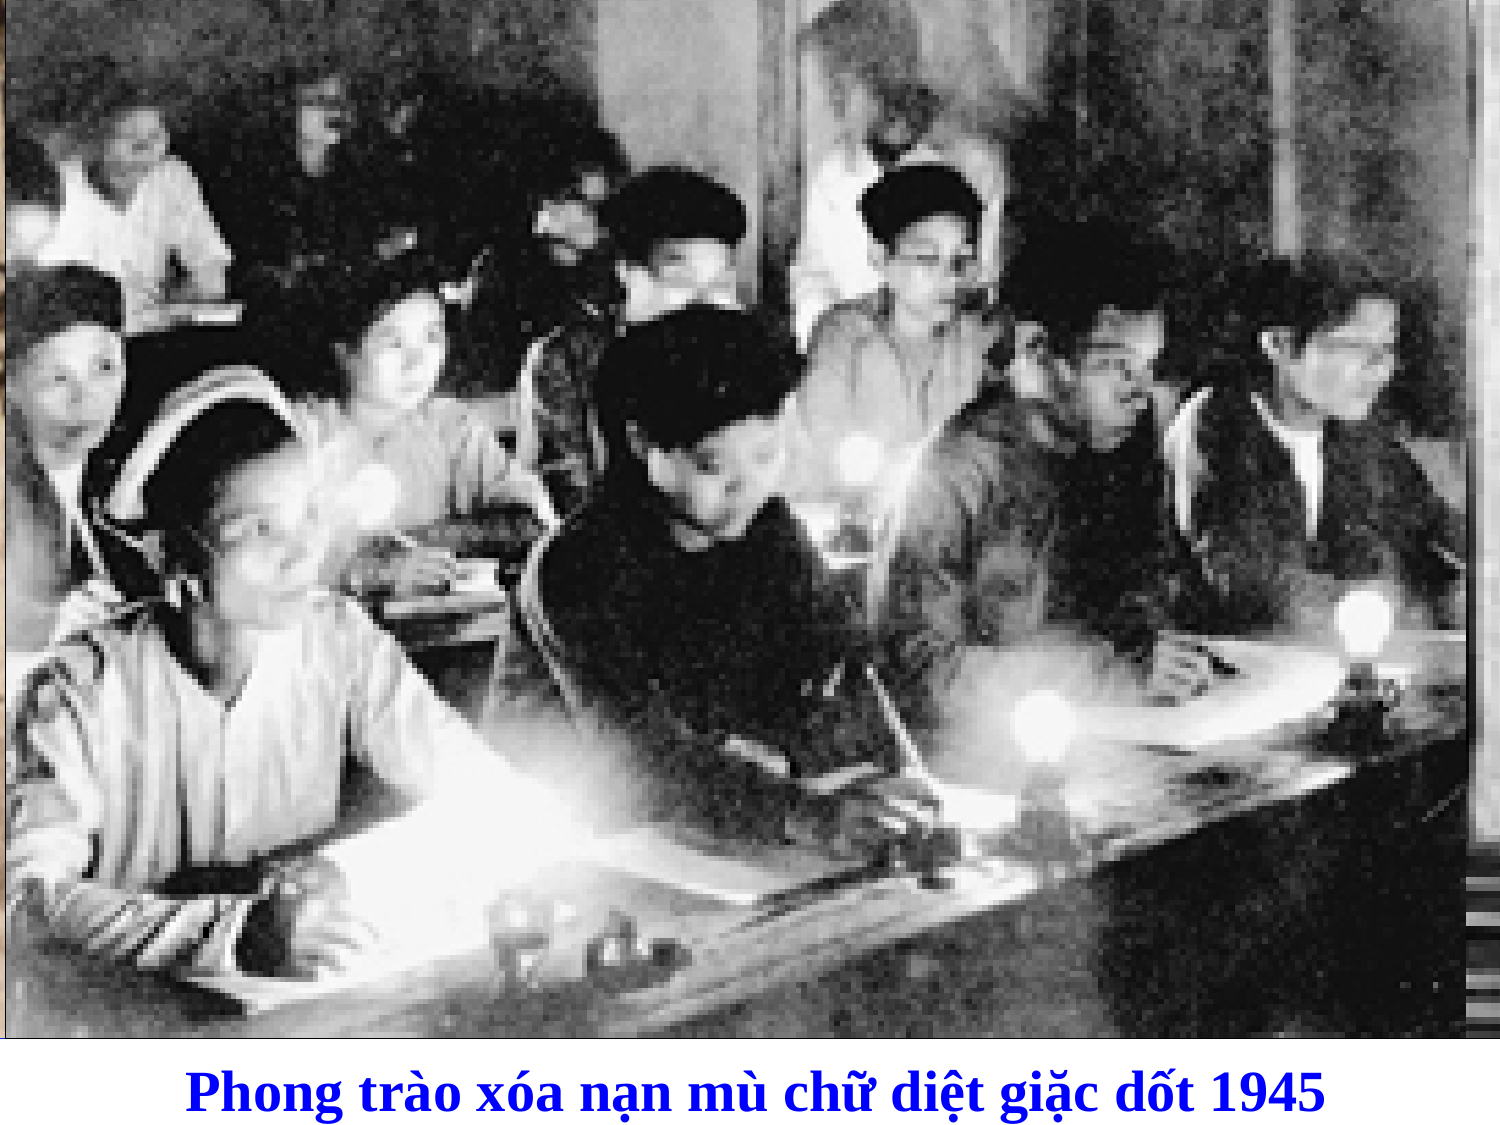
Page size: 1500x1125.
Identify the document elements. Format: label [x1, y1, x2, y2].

picture [6, 0, 1500, 1038]
text_box [0, 1037, 1500, 1125]
